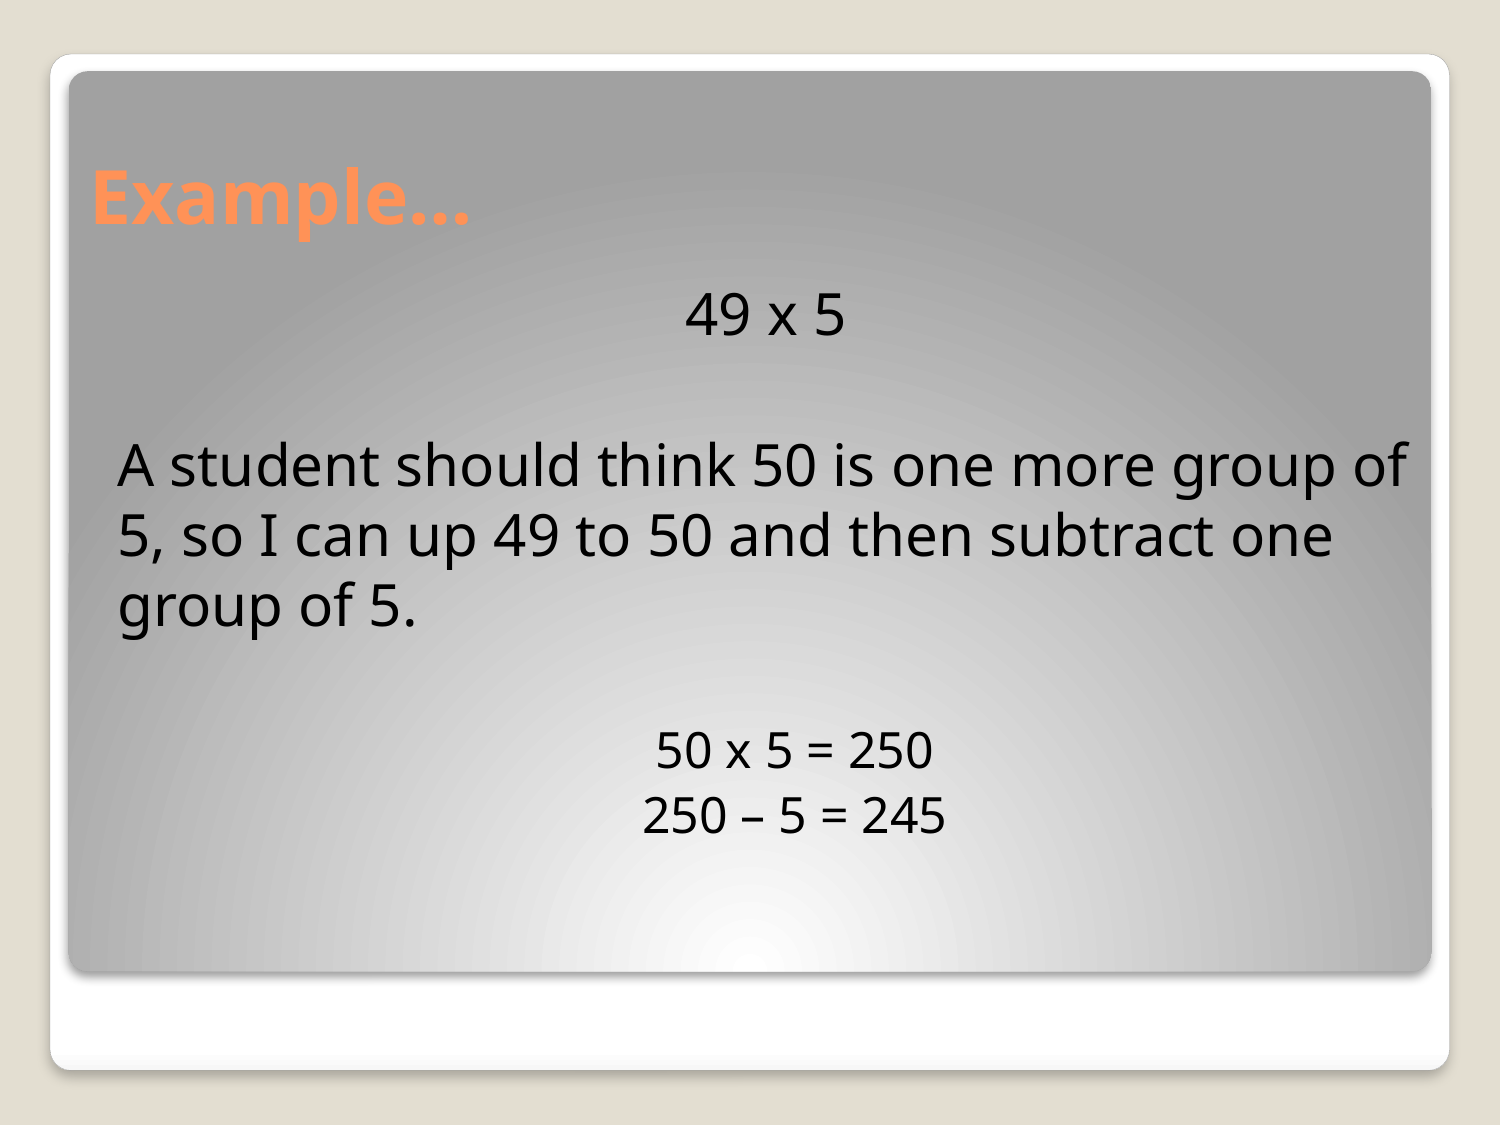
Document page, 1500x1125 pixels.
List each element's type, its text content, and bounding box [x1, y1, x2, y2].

list 49 x 5 A student should think 50 is one more group of 5, so I can up 49 to 50 and then subtract one group of 5. 50 x 5 = 250 250 – 5 = 245 [87, 262, 1430, 950]
title Example… [75, 75, 1418, 248]
